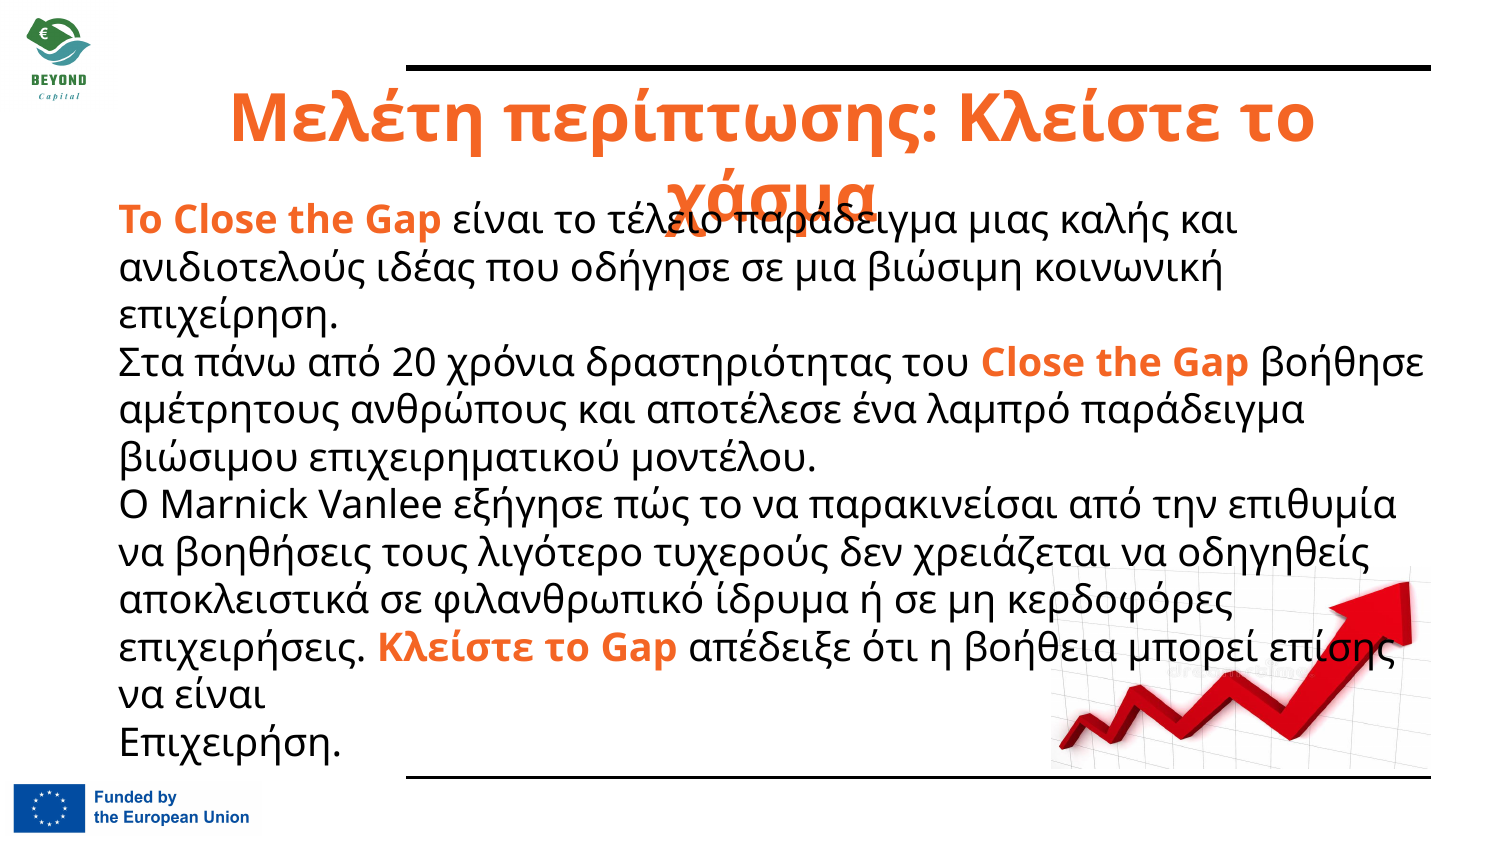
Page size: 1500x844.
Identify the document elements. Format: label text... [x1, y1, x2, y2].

picture [5, 781, 262, 836]
picture [1051, 565, 1431, 770]
title Μελέτη περίπτωσης: Κλείστε το χάσμα [103, 59, 1443, 164]
picture [0, 0, 119, 112]
text_box Το Close the Gap είναι το τέλειο παράδειγμα μιας καλής και ανιδιοτελούς ιδέας που οδήγησε σε μια βιώσιμη κοινωνική επιχείρηση. Στα πάνω από 20 χρόνια δραστηριότητας του Close the Gap βοήθησε αμέτρητους ανθρώπους και αποτέλεσε ένα λαμπρό παράδειγμα βιώσιμου επιχειρηματικού μοντέλου. Ο Marnick Vanlee εξήγησε πώς το να παρακινείσαι από την επιθυμία να βοηθήσεις τους λιγότερο τυχερούς δεν χρειάζεται να οδηγηθείς αποκλειστικά σε φιλανθρωπικό ίδρυμα ή σε μη κερδοφόρες επιχειρήσεις. Κλείστε το Gap απέδειξε ότι η βοήθεια μπορεί επίσης να είναι Επιχειρήση. [103, 186, 1442, 772]
